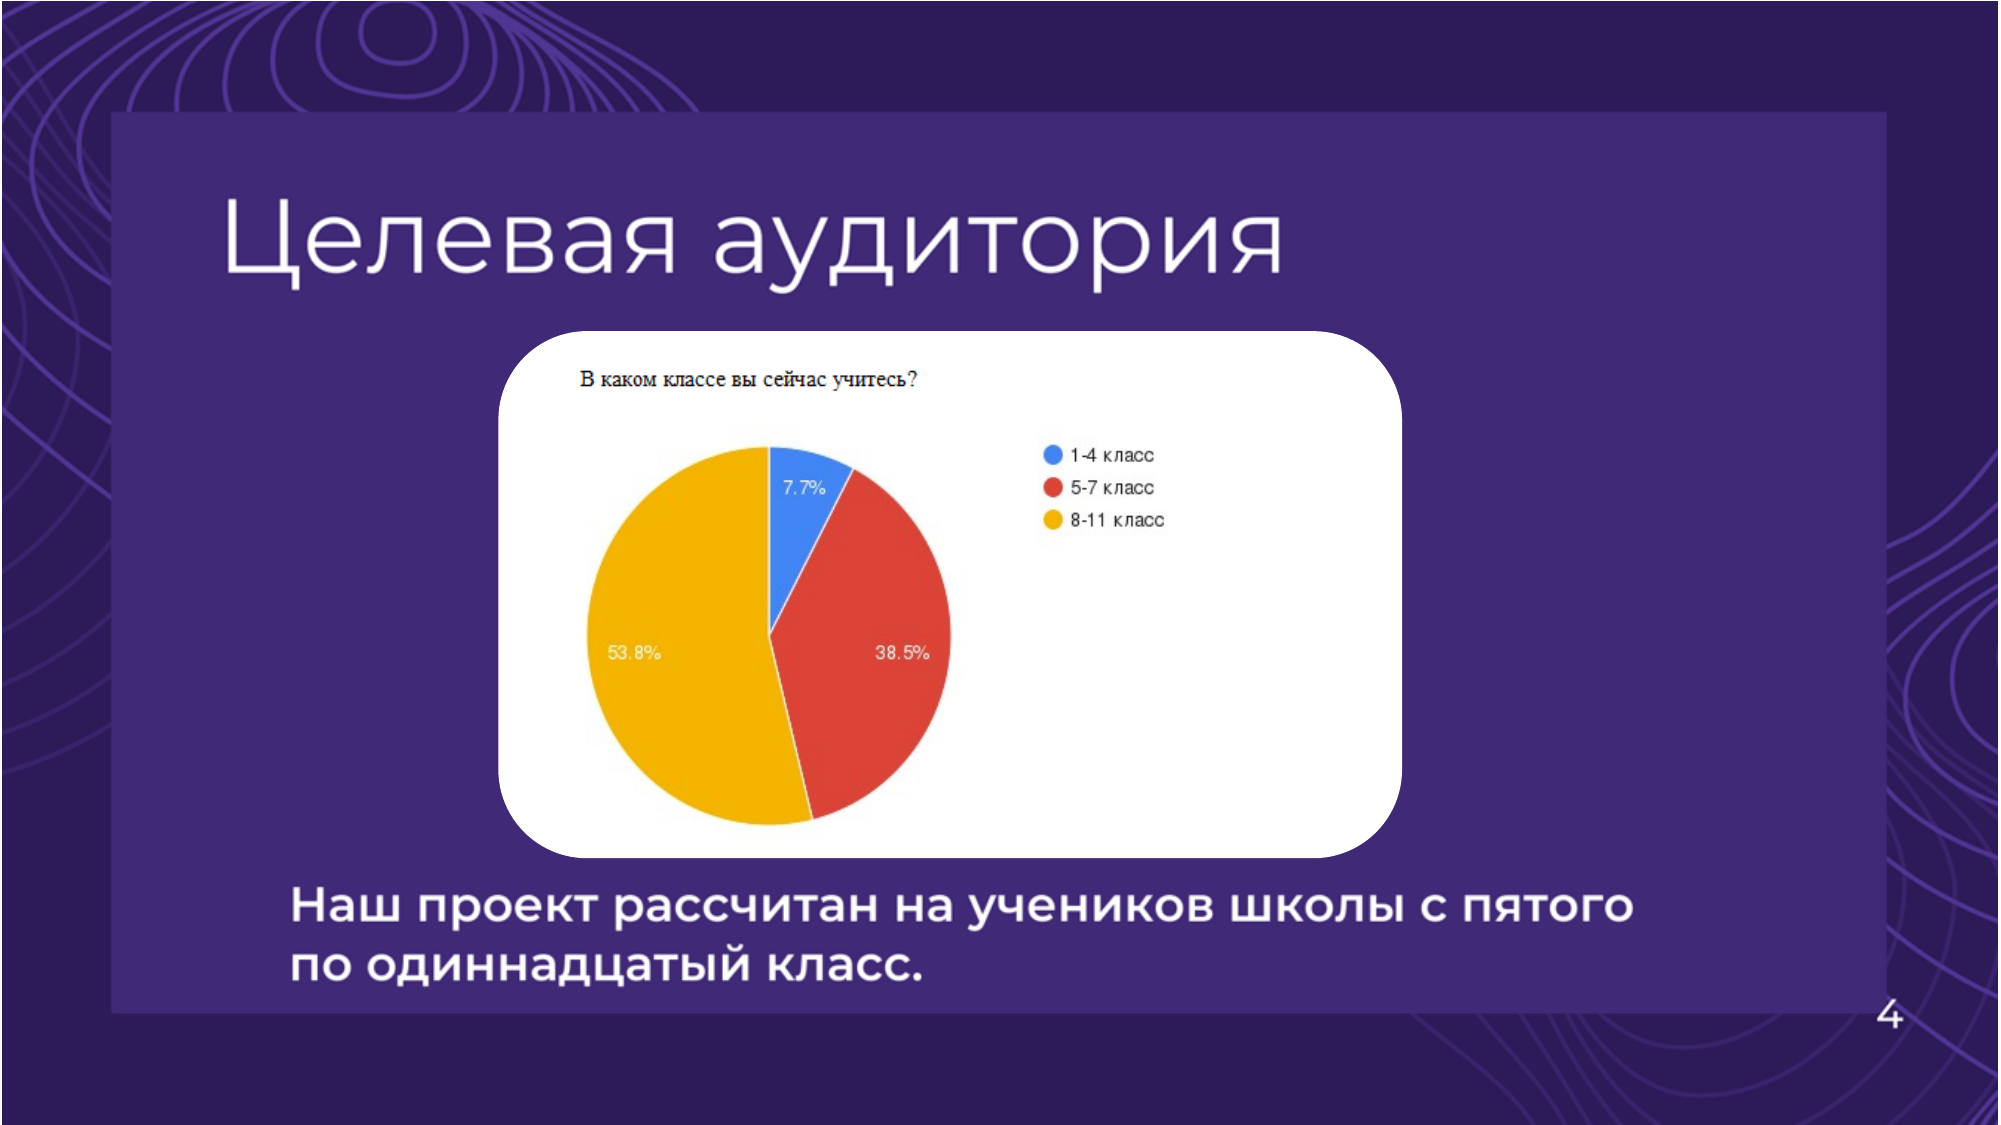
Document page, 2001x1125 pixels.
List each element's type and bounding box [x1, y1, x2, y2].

text_box [499, 332, 1401, 858]
picture [2, 1, 1998, 1125]
